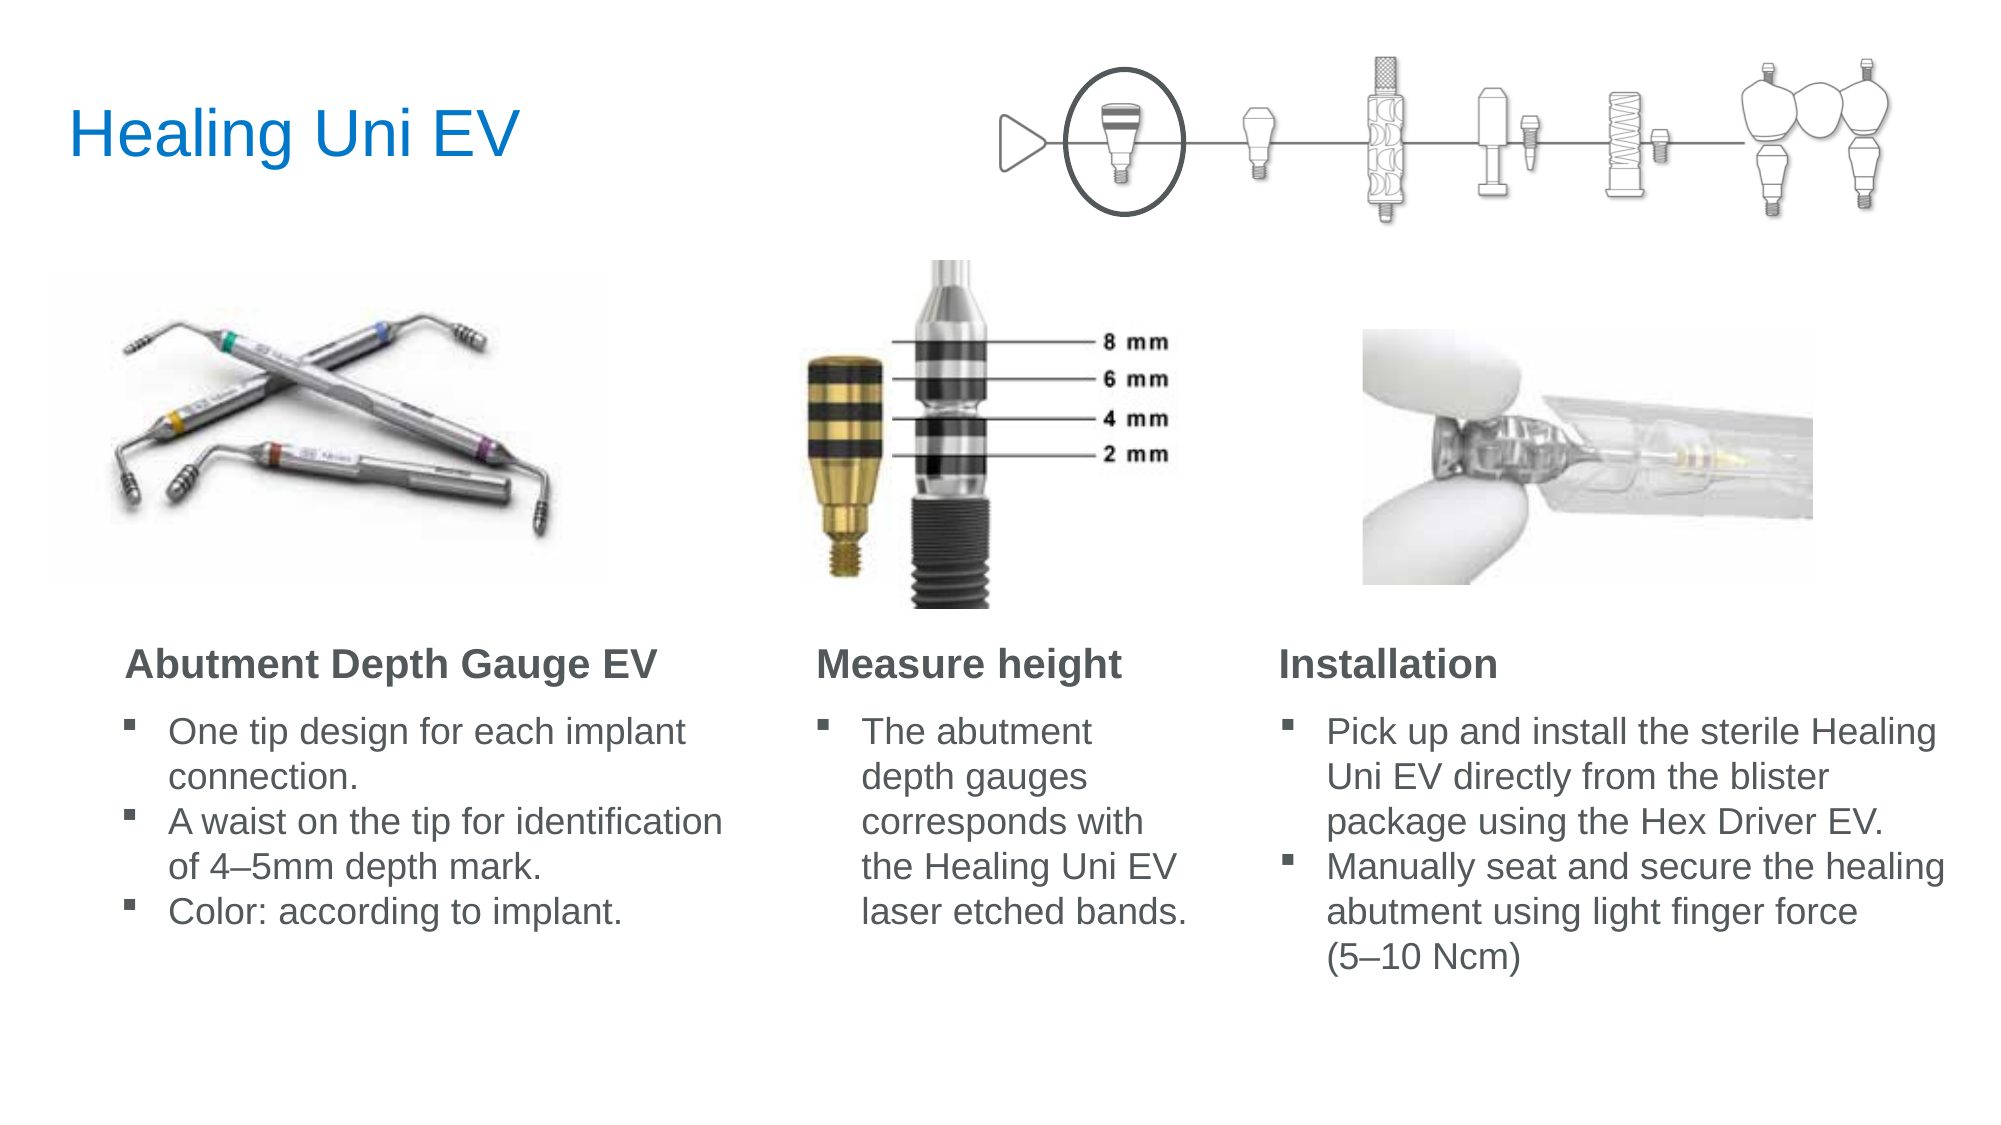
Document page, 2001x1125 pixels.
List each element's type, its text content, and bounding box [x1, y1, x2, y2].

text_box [799, 260, 1182, 609]
text_box Measure height [814, 636, 1287, 687]
text_box The abutment depth gauges corresponds with the Healing Uni EV laser etched bands. [799, 700, 1205, 940]
text_box Abutment Depth Gauge EV [122, 636, 675, 687]
text_box Healing Uni EV [54, 91, 1946, 256]
text_box Pick up and install the sterile Healing Uni EV directly from the blister package using the Hex Driver EV. Manually seat and secure the healing abutment using light finger force (5–10 Ncm) [1264, 700, 1965, 985]
text_box [49, 277, 607, 585]
text_box [1362, 329, 1813, 585]
picture [999, 56, 1894, 228]
text_box One tip design for each implant connection. A waist on the tip for identification of 4–5mm depth mark. Color: according to implant. [106, 700, 757, 940]
text_box Installation [1287, 636, 1656, 687]
